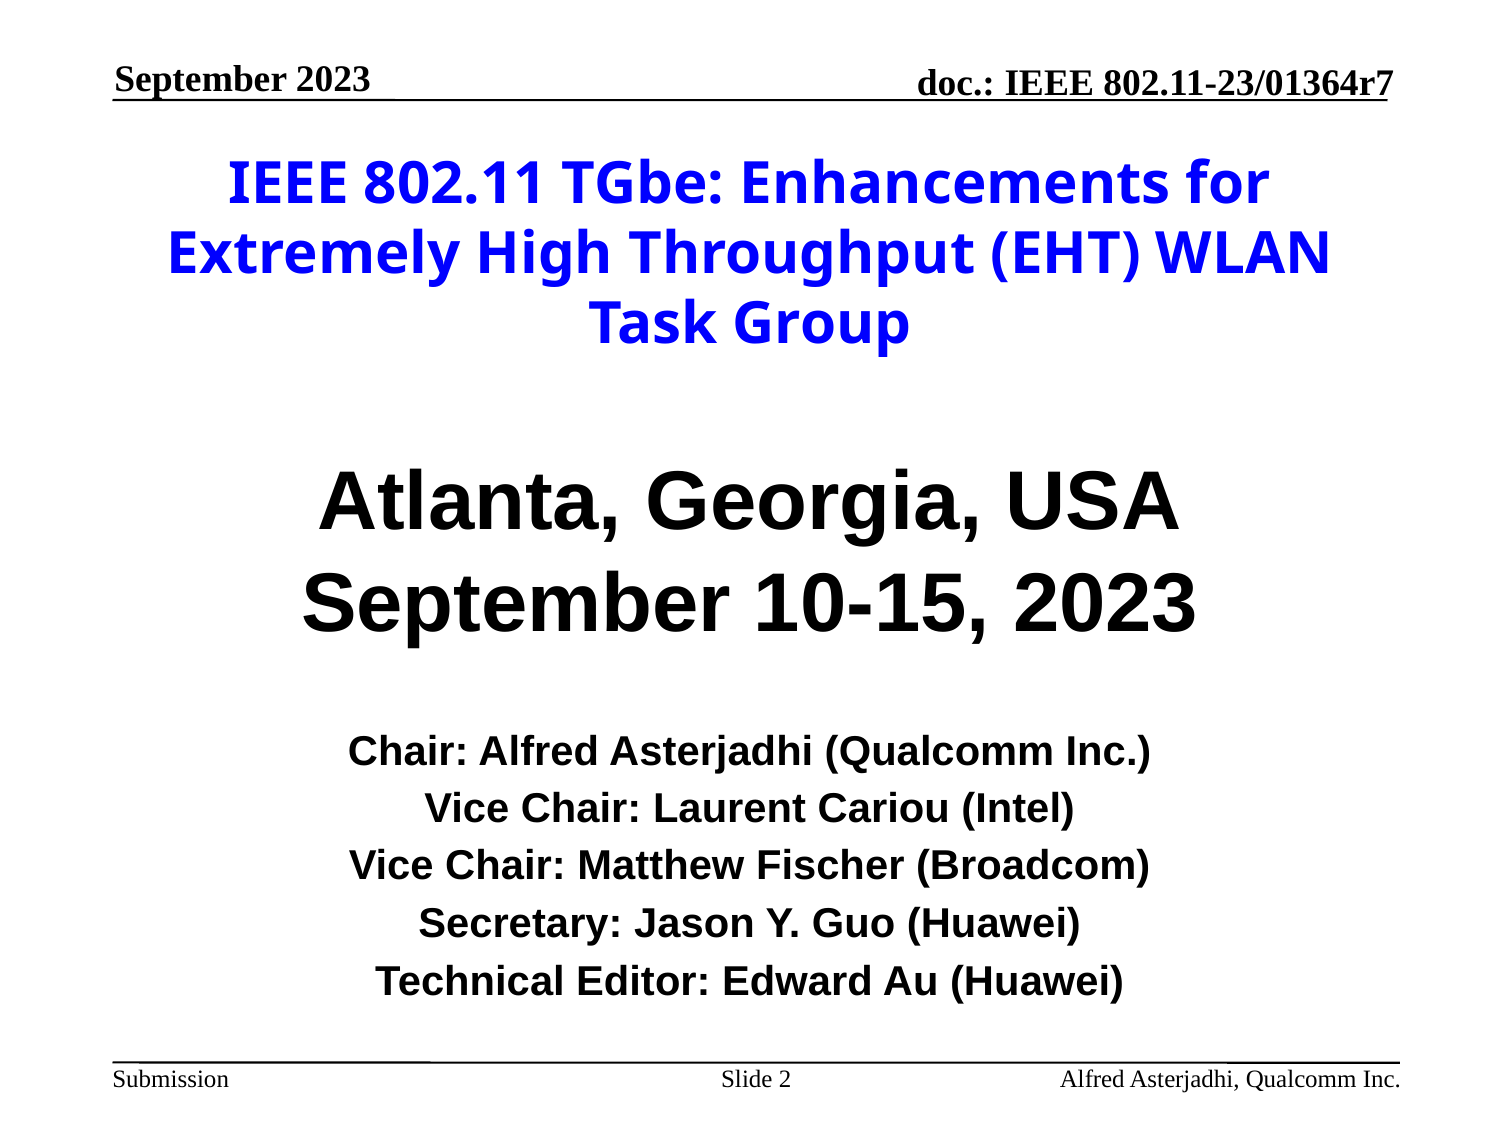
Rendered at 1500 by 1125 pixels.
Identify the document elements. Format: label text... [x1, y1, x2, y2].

slide_number Slide 2 [712, 1061, 800, 1123]
footer Alfred Asterjadhi, Qualcomm Inc. [878, 1061, 1402, 1093]
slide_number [114, 54, 493, 100]
title IEEE 802.11 TGbe: Enhancements for Extremely High Throughput (EHT) WLAN Task Group [112, 112, 1388, 388]
list Atlanta, Georgia, USA September 10-15, 2023 Chair: Alfred Asterjadhi (Qualcomm Inc.) Vice Chair: Laurent Cariou (Intel) Vice Chair: Matthew Fischer (Broadcom) Secretary: Jason Y. Guo (Huawei) Technical Editor: Edward Au (Huawei) [112, 449, 1388, 1063]
